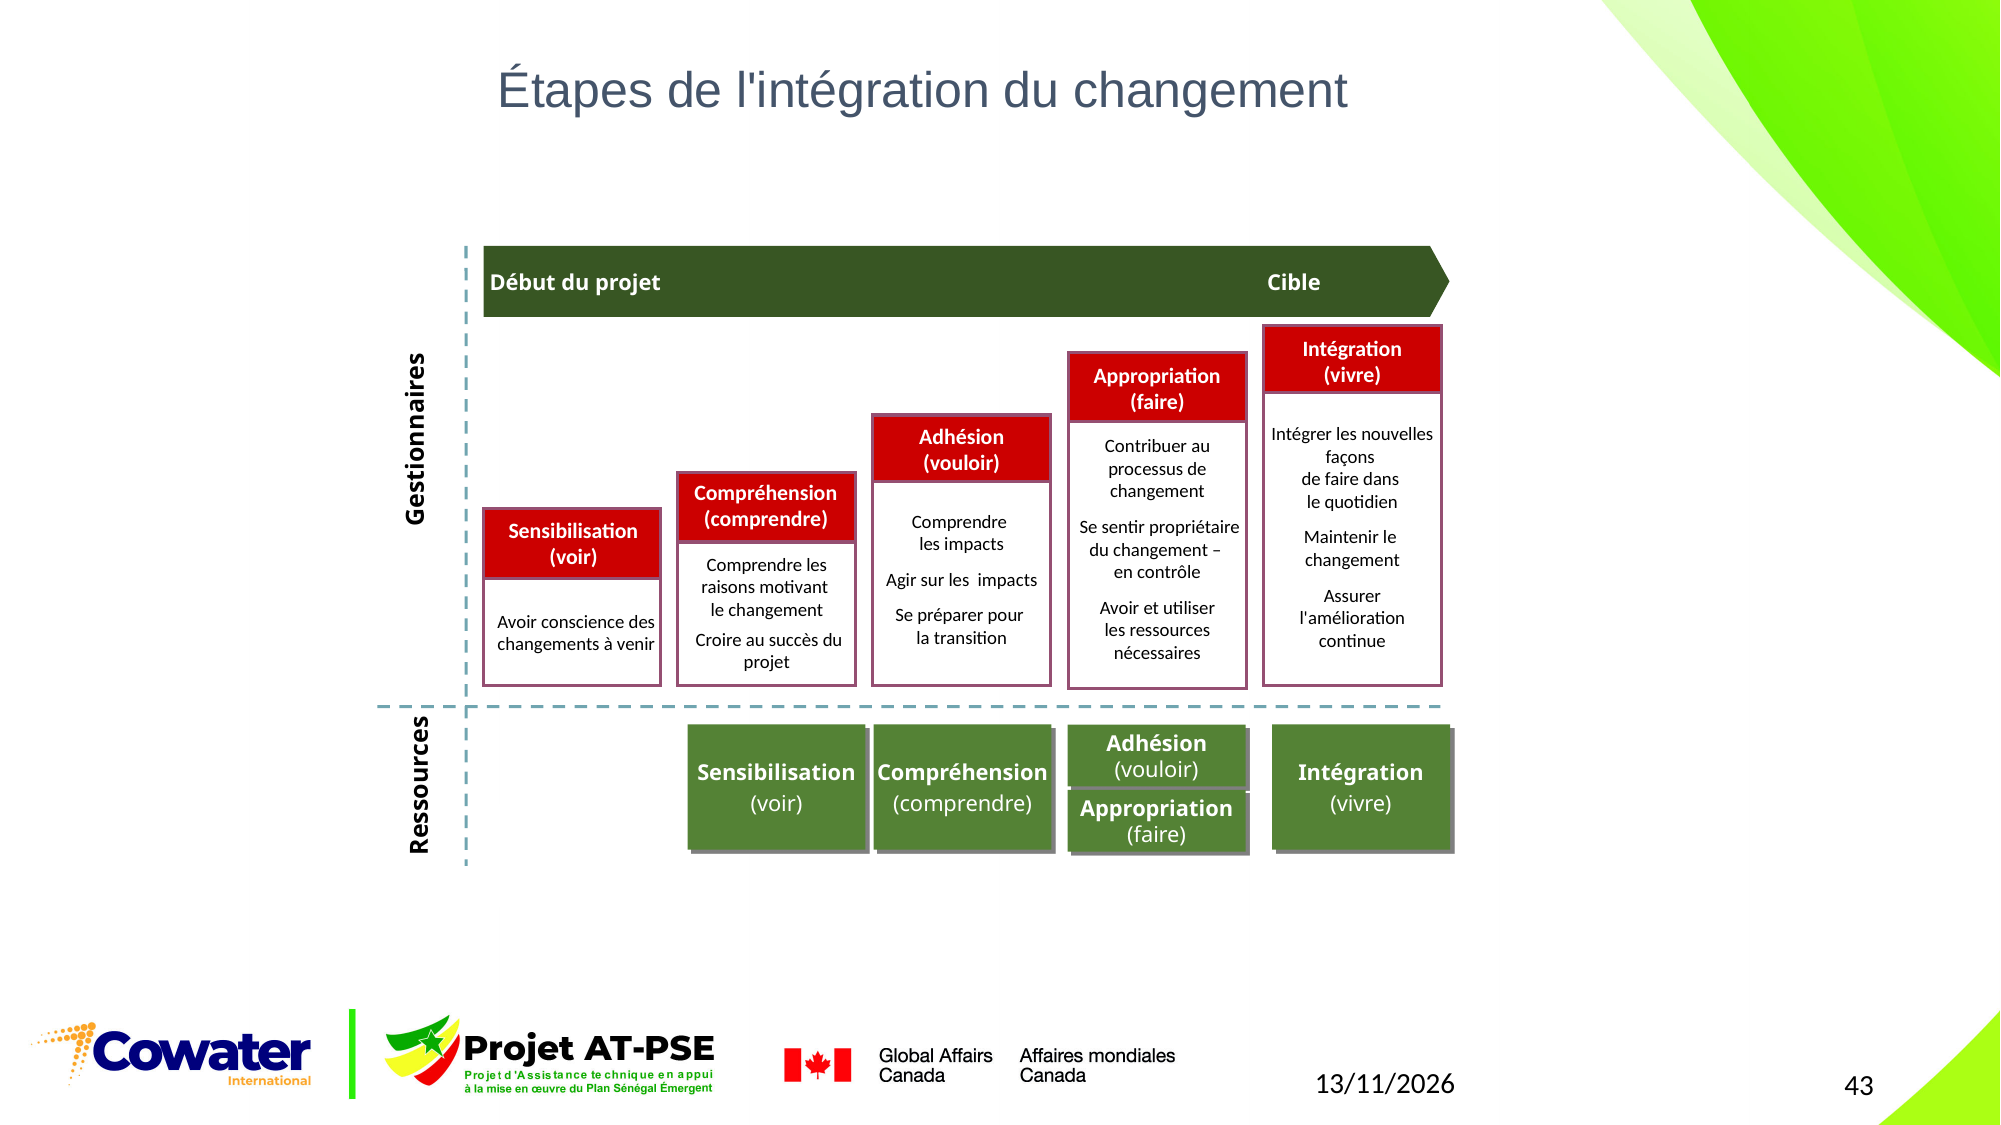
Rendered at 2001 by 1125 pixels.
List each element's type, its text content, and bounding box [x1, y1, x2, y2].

text_box Adhésion (vouloir) [1067, 724, 1246, 787]
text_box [676, 472, 856, 686]
text_box Étapes de l'intégration du changement [497, 54, 1914, 116]
text_box 43 [1175, 836, 1439, 865]
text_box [872, 415, 1051, 686]
text_box [377, 804, 520, 907]
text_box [1263, 325, 1442, 686]
picture [0, 0, 2000, 1125]
text_box Sensibilisation (voir) [687, 724, 866, 850]
text_box [483, 245, 1439, 317]
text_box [1068, 352, 1247, 689]
text_box Début du projet [474, 260, 706, 302]
text_box Appropriation (faire) [1067, 789, 1246, 852]
slide_number 43 [1829, 1058, 1996, 1119]
text_box Cible [1139, 260, 1455, 302]
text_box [483, 508, 663, 686]
text_box Ressources [395, 701, 441, 871]
text_box Intégration (vivre) [1272, 724, 1451, 850]
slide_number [1299, 1057, 1750, 1118]
text_box Compréhension (comprendre) [873, 724, 1052, 850]
text_box Gestionnaires [391, 338, 437, 542]
